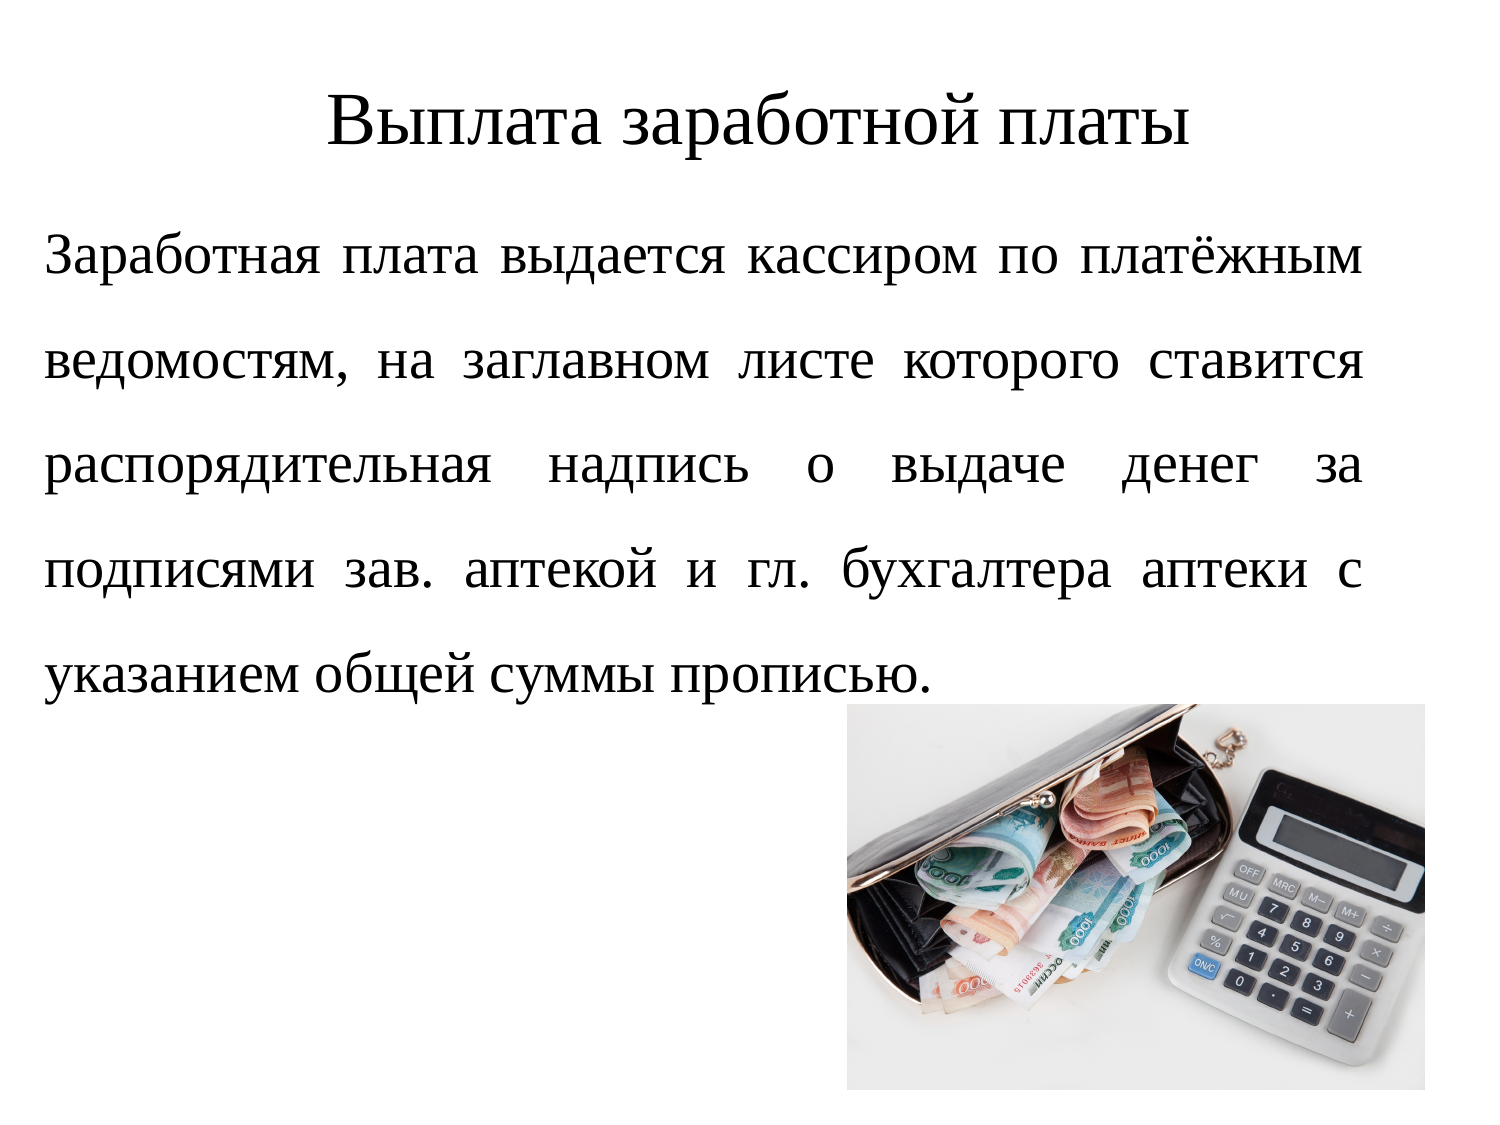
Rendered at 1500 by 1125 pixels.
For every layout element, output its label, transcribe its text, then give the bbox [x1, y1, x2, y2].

picture [846, 703, 1426, 1090]
list Заработная плата выдается кассиром по платёжным ведомостям, на заглавном листе которого ставится распорядительная надпись о выдаче денег за подписями зав. аптекой и гл. бухгалтера аптеки с указанием общей суммы прописью. [29, 172, 1380, 916]
title Выплата заработной платы [75, 20, 1425, 209]
